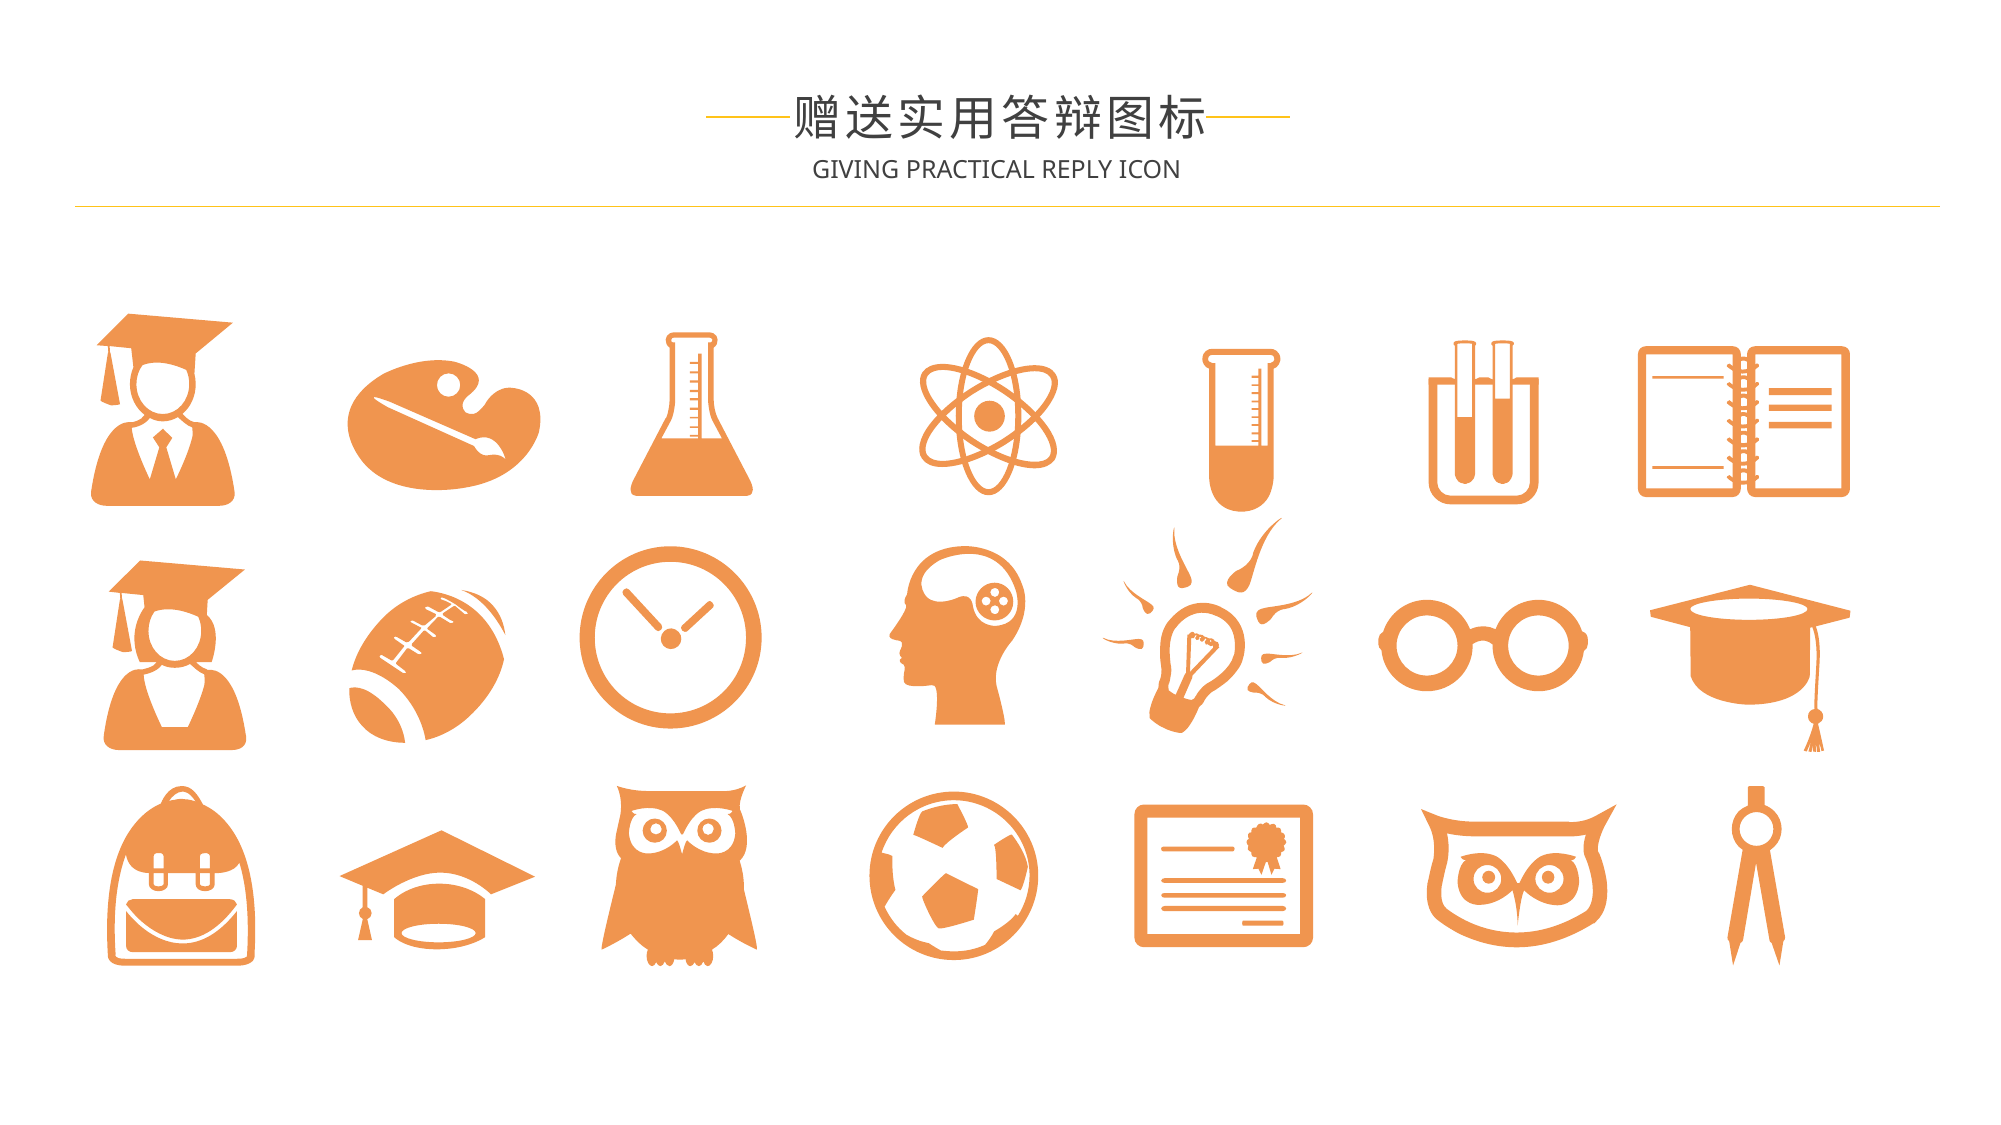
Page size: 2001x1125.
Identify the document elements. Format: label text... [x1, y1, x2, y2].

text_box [869, 791, 1039, 961]
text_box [1134, 804, 1314, 948]
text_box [104, 785, 258, 966]
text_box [1428, 340, 1539, 505]
text_box [630, 332, 753, 496]
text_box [348, 589, 506, 743]
text_box [1727, 786, 1786, 966]
text_box [1650, 584, 1851, 752]
text_box [347, 360, 541, 491]
text_box [1378, 599, 1588, 692]
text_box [1098, 512, 1317, 733]
text_box [339, 830, 536, 941]
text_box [1637, 346, 1850, 497]
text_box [600, 785, 758, 967]
text_box [103, 560, 247, 751]
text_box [579, 546, 762, 729]
text_box [91, 313, 235, 506]
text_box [1421, 804, 1617, 948]
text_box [883, 533, 1034, 725]
text_box [394, 883, 486, 950]
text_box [916, 337, 1061, 496]
text_box [1202, 348, 1281, 512]
text_box 赠送实用答辩图标 [775, 71, 1226, 146]
text_box GIVING PRACTICAL REPLY ICON [710, 146, 1290, 191]
